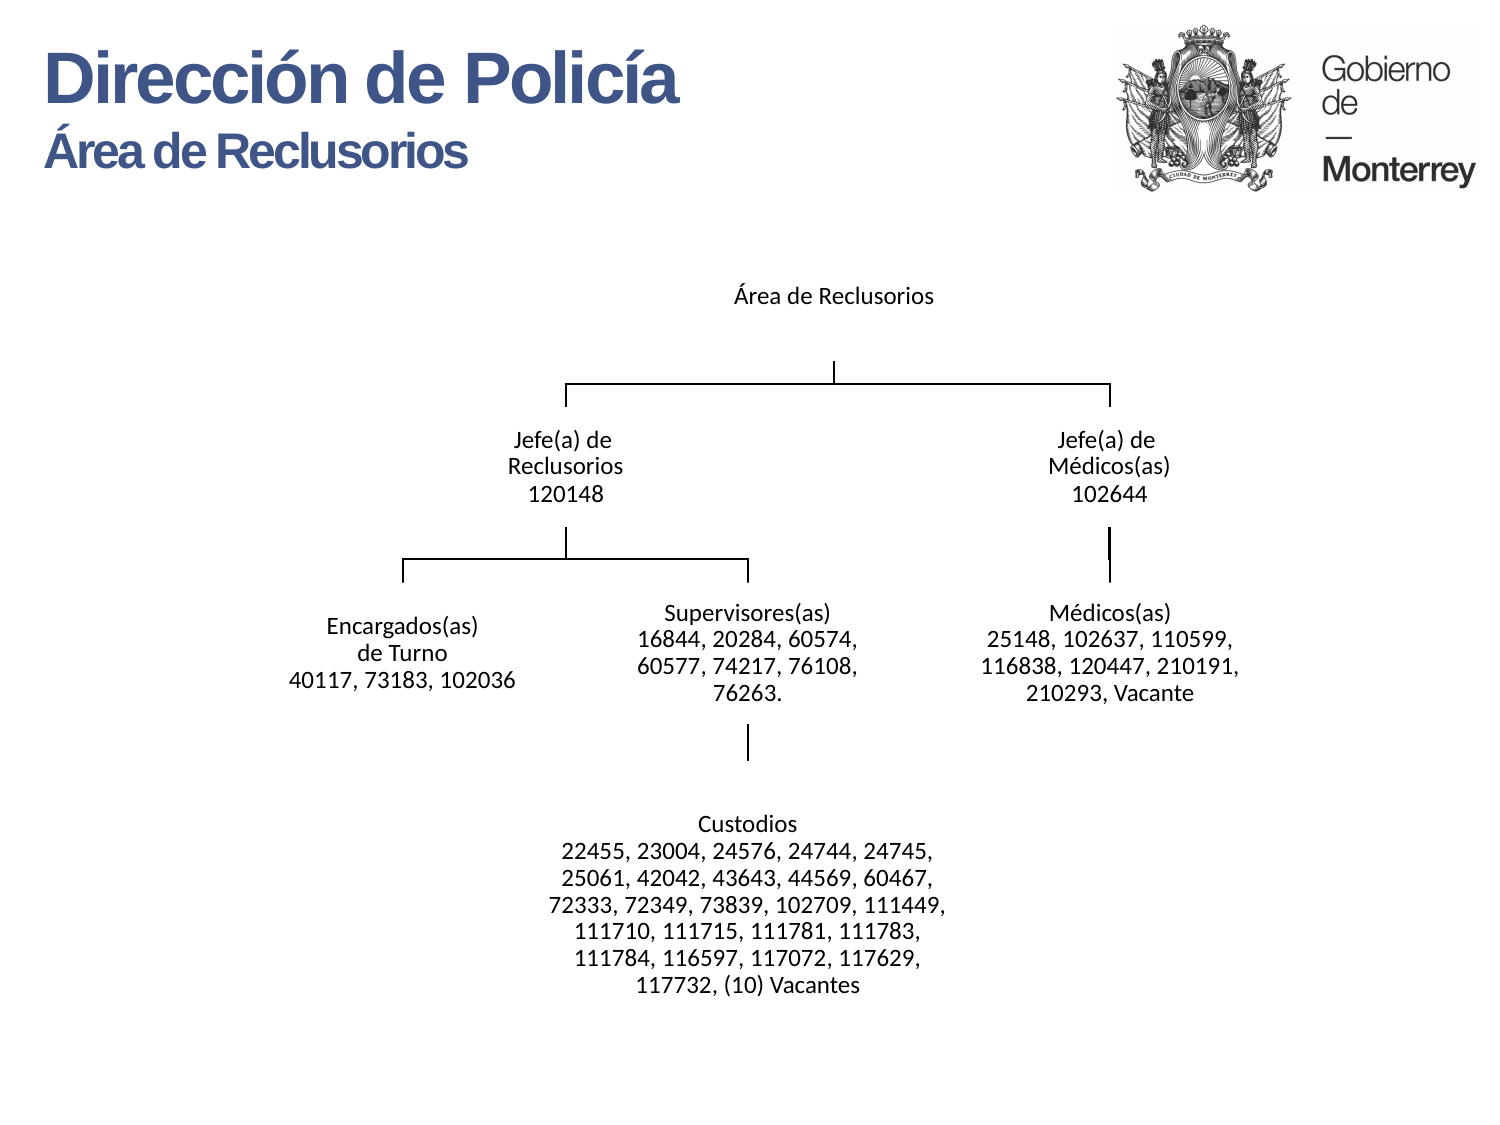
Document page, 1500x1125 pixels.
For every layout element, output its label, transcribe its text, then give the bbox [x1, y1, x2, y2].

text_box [224, 231, 1273, 1050]
text_box Dirección de Policía Área de Reclusorios [28, 23, 1149, 186]
picture [1113, 23, 1480, 194]
